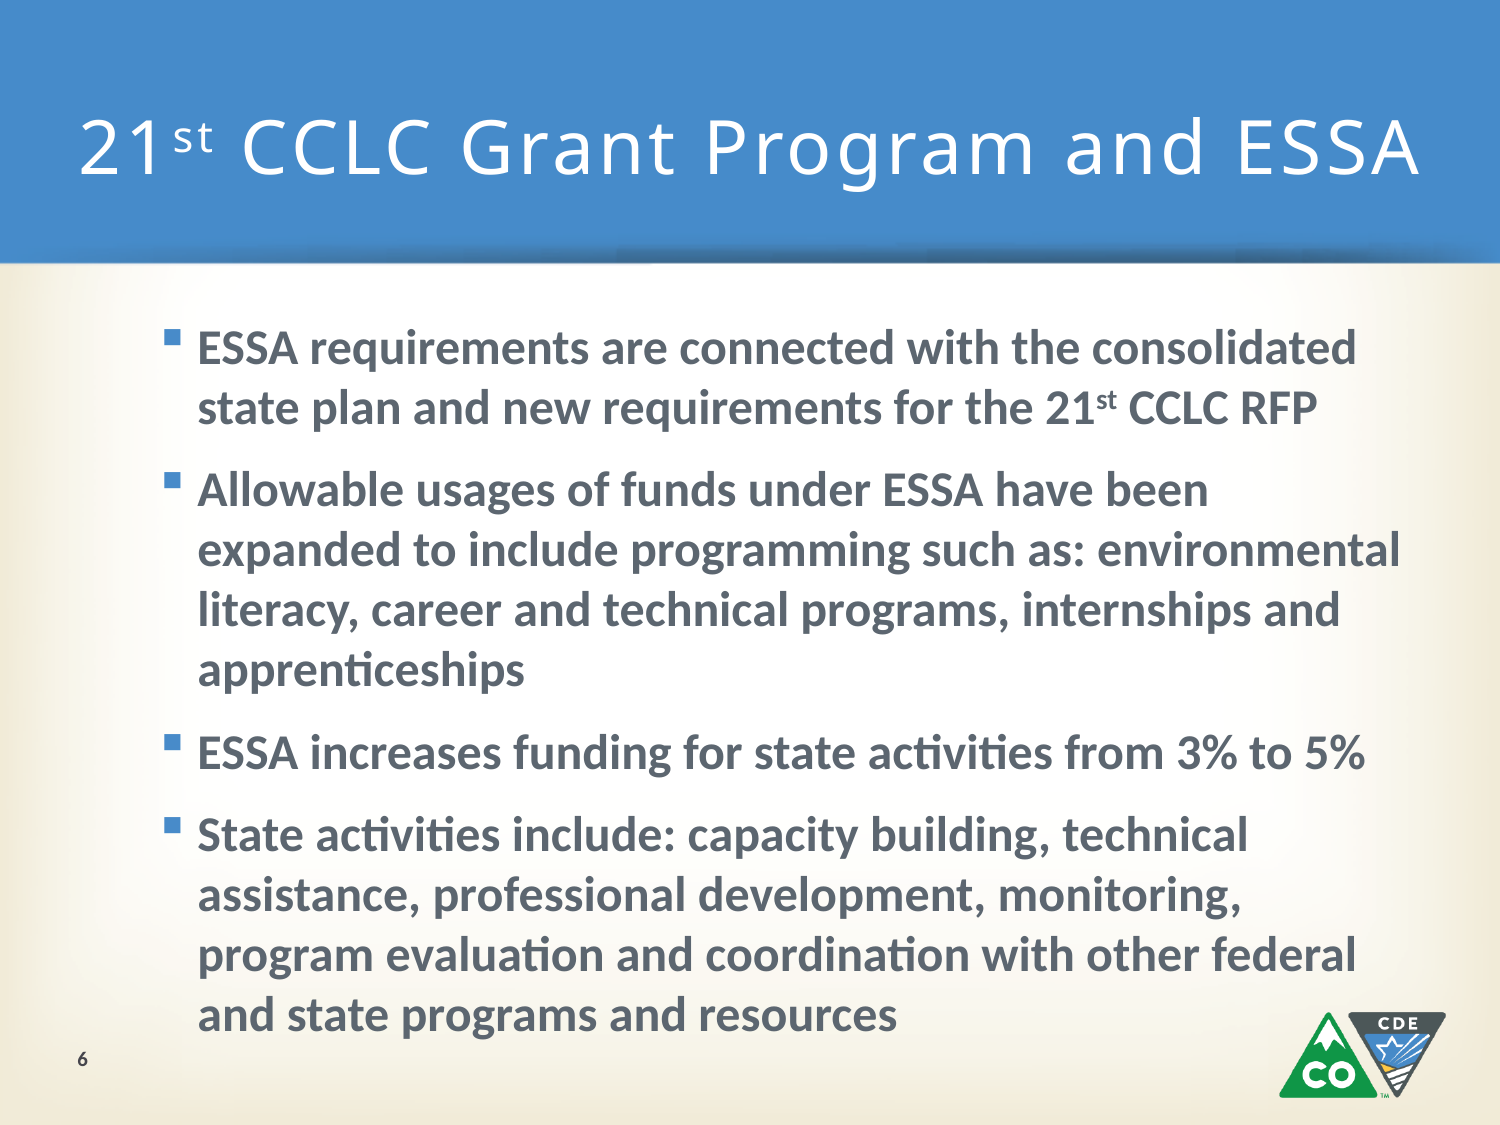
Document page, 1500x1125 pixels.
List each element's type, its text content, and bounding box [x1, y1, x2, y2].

title 21st CCLC Grant Program and ESSA [62, 58, 1438, 232]
picture [0, 0, 1500, 1125]
footer 6 [62, 1027, 538, 1088]
list ESSA requirements are connected with the consolidated state plan and new requirements for the 21st CCLC RFP Allowable usages of funds under ESSA have been expanded to include programming such as: environmental literacy, career and technical programs, internships and apprenticeships ESSA increases funding for state activities from 3% to 5% State activities include: capacity building, technical assistance, professional development, monitoring, program evaluation and coordination with other federal and state programs and resources [137, 306, 1438, 1030]
